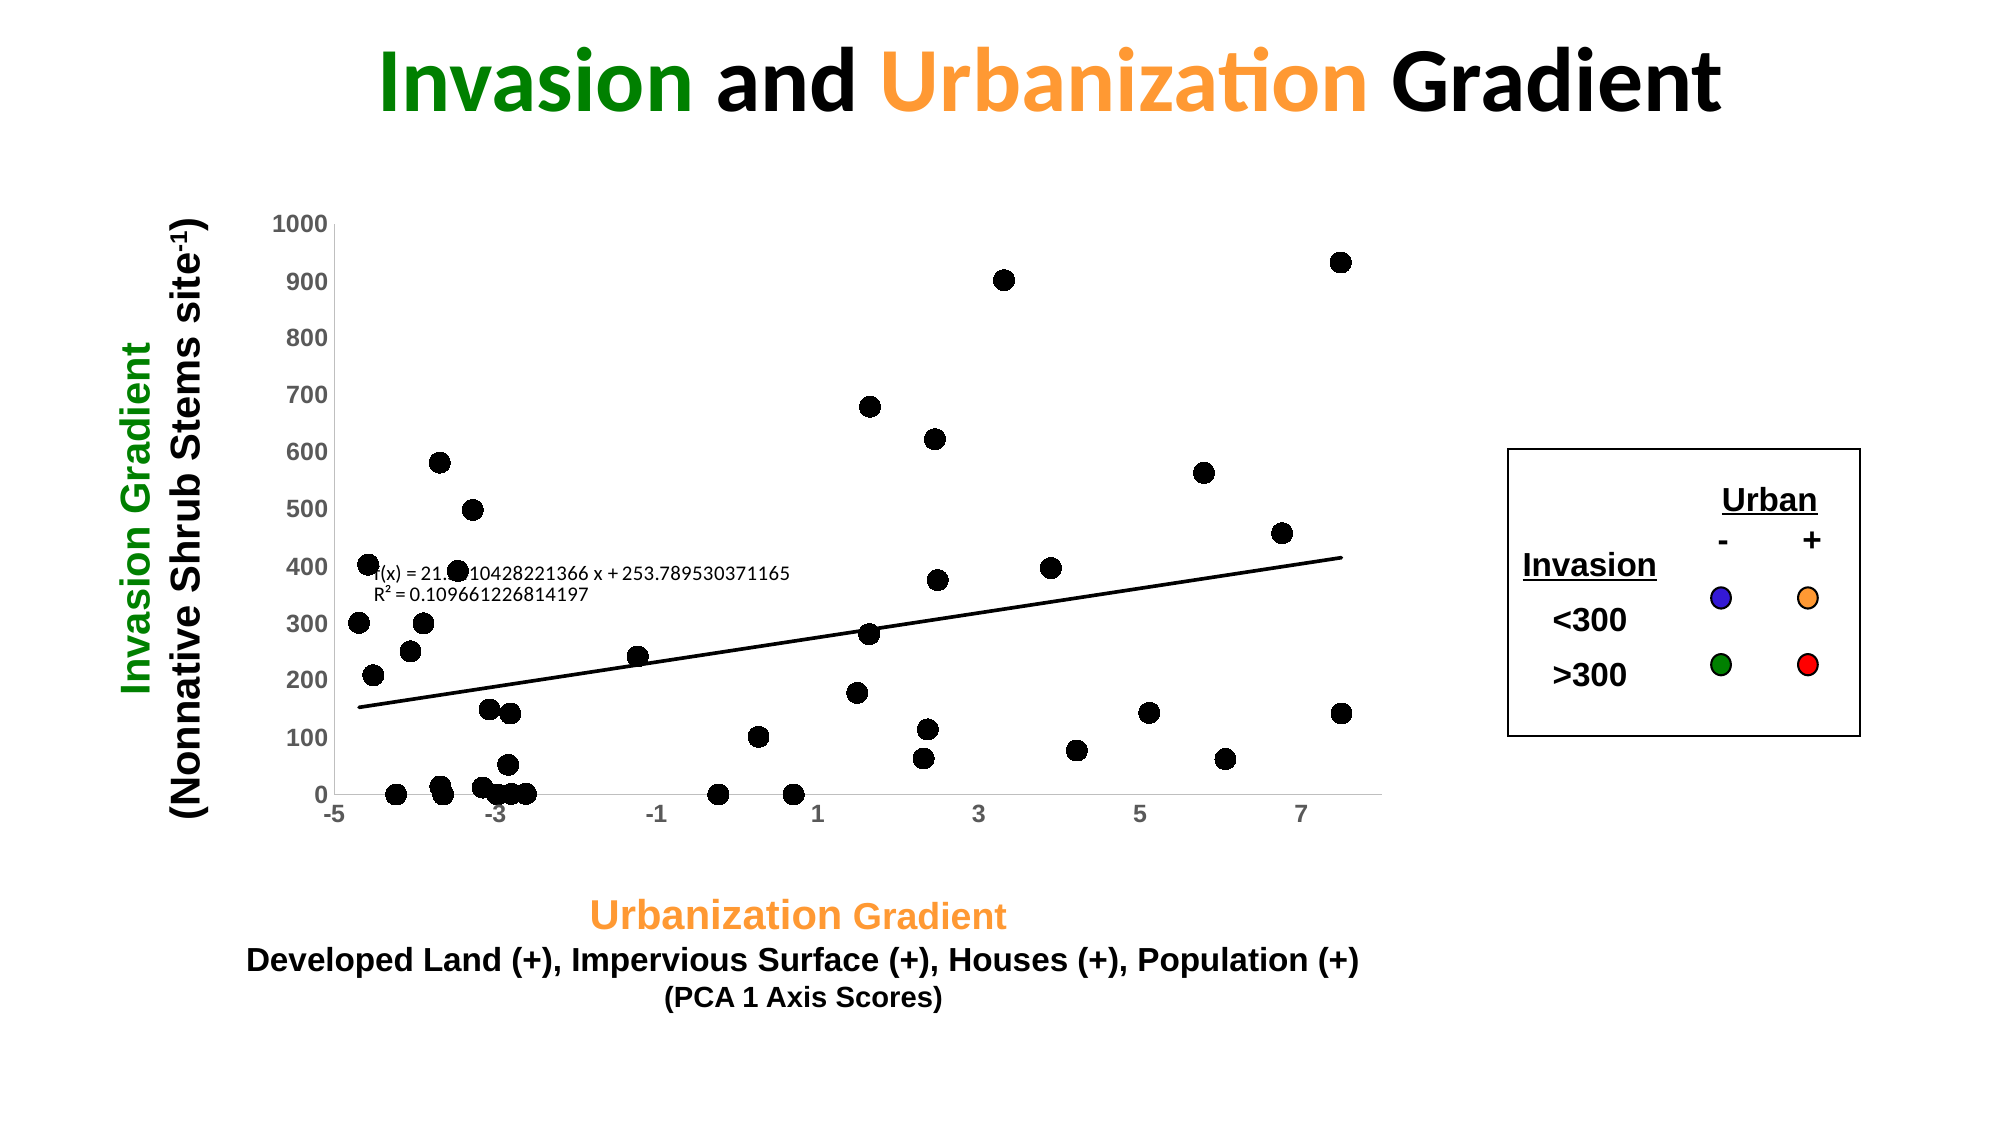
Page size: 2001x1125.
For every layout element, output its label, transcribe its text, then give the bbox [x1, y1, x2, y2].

text_box Invasion Gradient (Nonnative Shrub Stems site-1) [100, 202, 216, 836]
text_box Urbanization Gradient Developed Land (+), Impervious Surface (+), Houses (+), Population (+) (PCA 1 Axis Scores) [231, 880, 1376, 1021]
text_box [1507, 449, 1861, 737]
chart [248, 198, 1405, 840]
text_box Invasion and Urbanization Gradient [362, 12, 1739, 138]
